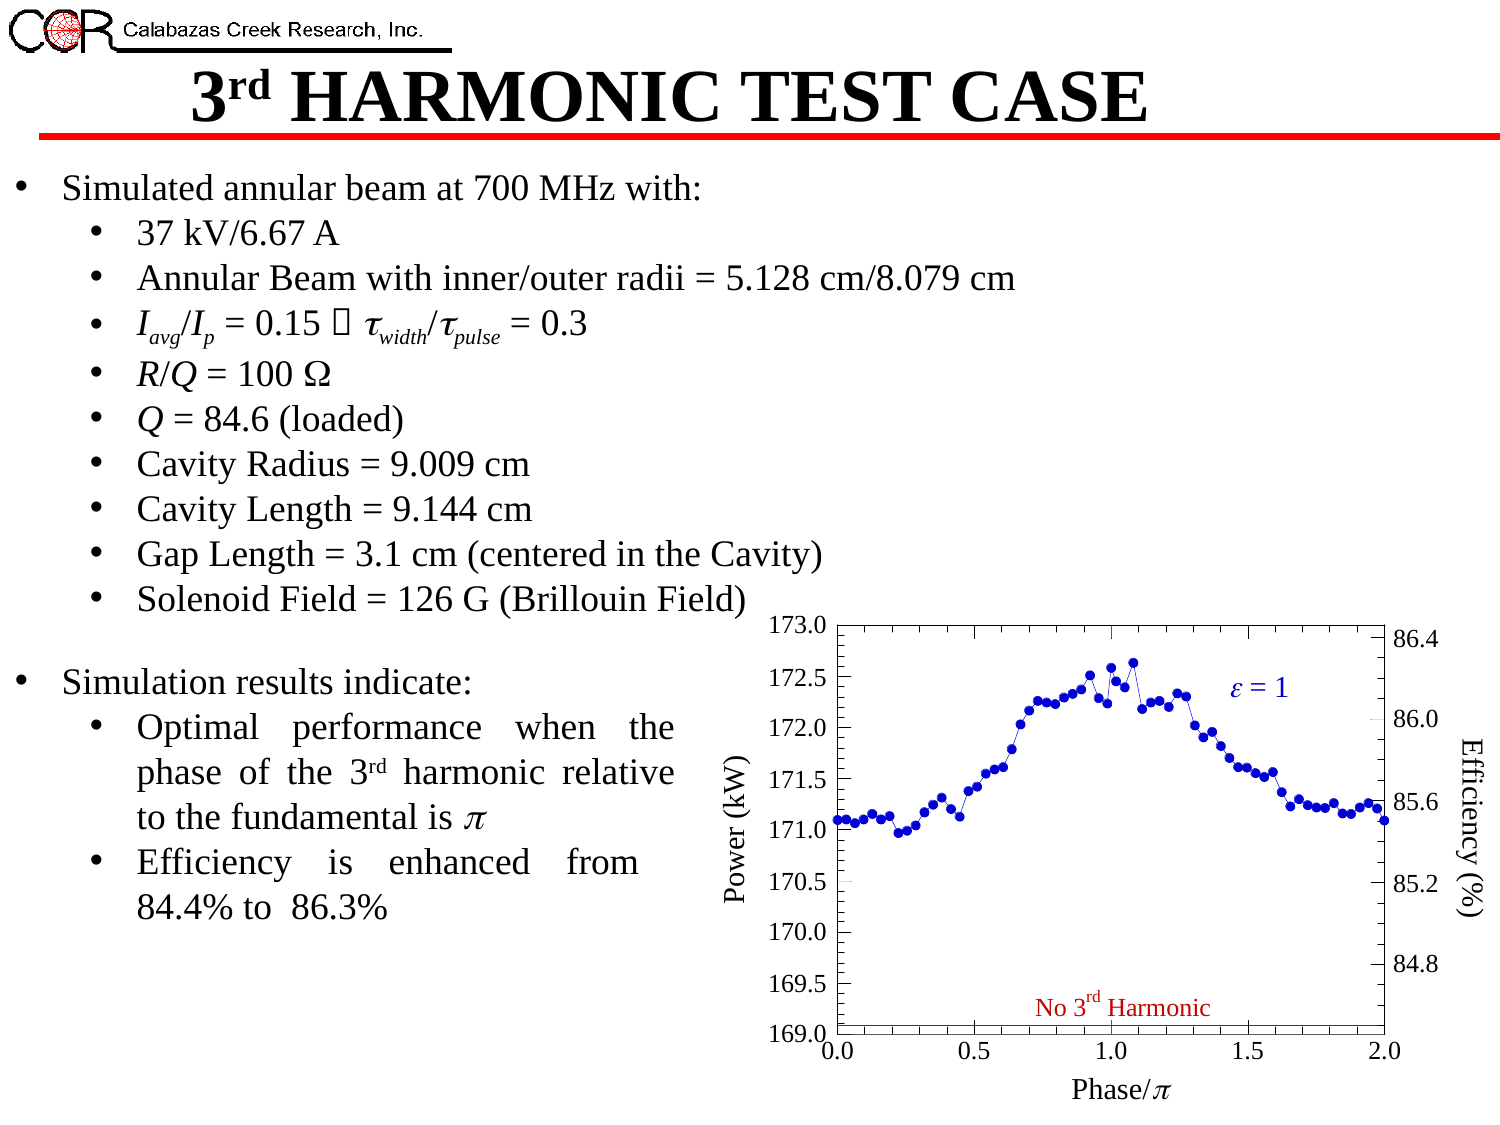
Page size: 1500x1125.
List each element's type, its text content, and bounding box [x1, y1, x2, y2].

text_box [707, 599, 1500, 1117]
text_box 3rd HARMONIC TEST CASE [175, 39, 1166, 133]
picture [0, 0, 464, 64]
text_box 3rd HARMONIC TEST CASE [175, 140, 1166, 145]
text_box Simulated annular beam at 700 MHz with: 37 kV/6.67 A Annular Beam with inner/outer radii = 5.128 cm/8.079 cm Iavg/Ip = 0.15  twidth/tpulse = 0.3 R/Q = 100 W Q = 84.6 (loaded) Cavity Radius = 9.009 cm Cavity Length = 9.144 cm Gap Length = 3.1 cm (centered in the Cavity) Solenoid Field = 126 G (Brillouin Field) [0, 155, 1478, 627]
text_box Simulation results indicate: Optimal performance when the phase of the 3rd harmonic relative to the fundamental is p Efficiency is enhanced from 84.4% to 86.3% [0, 649, 691, 935]
